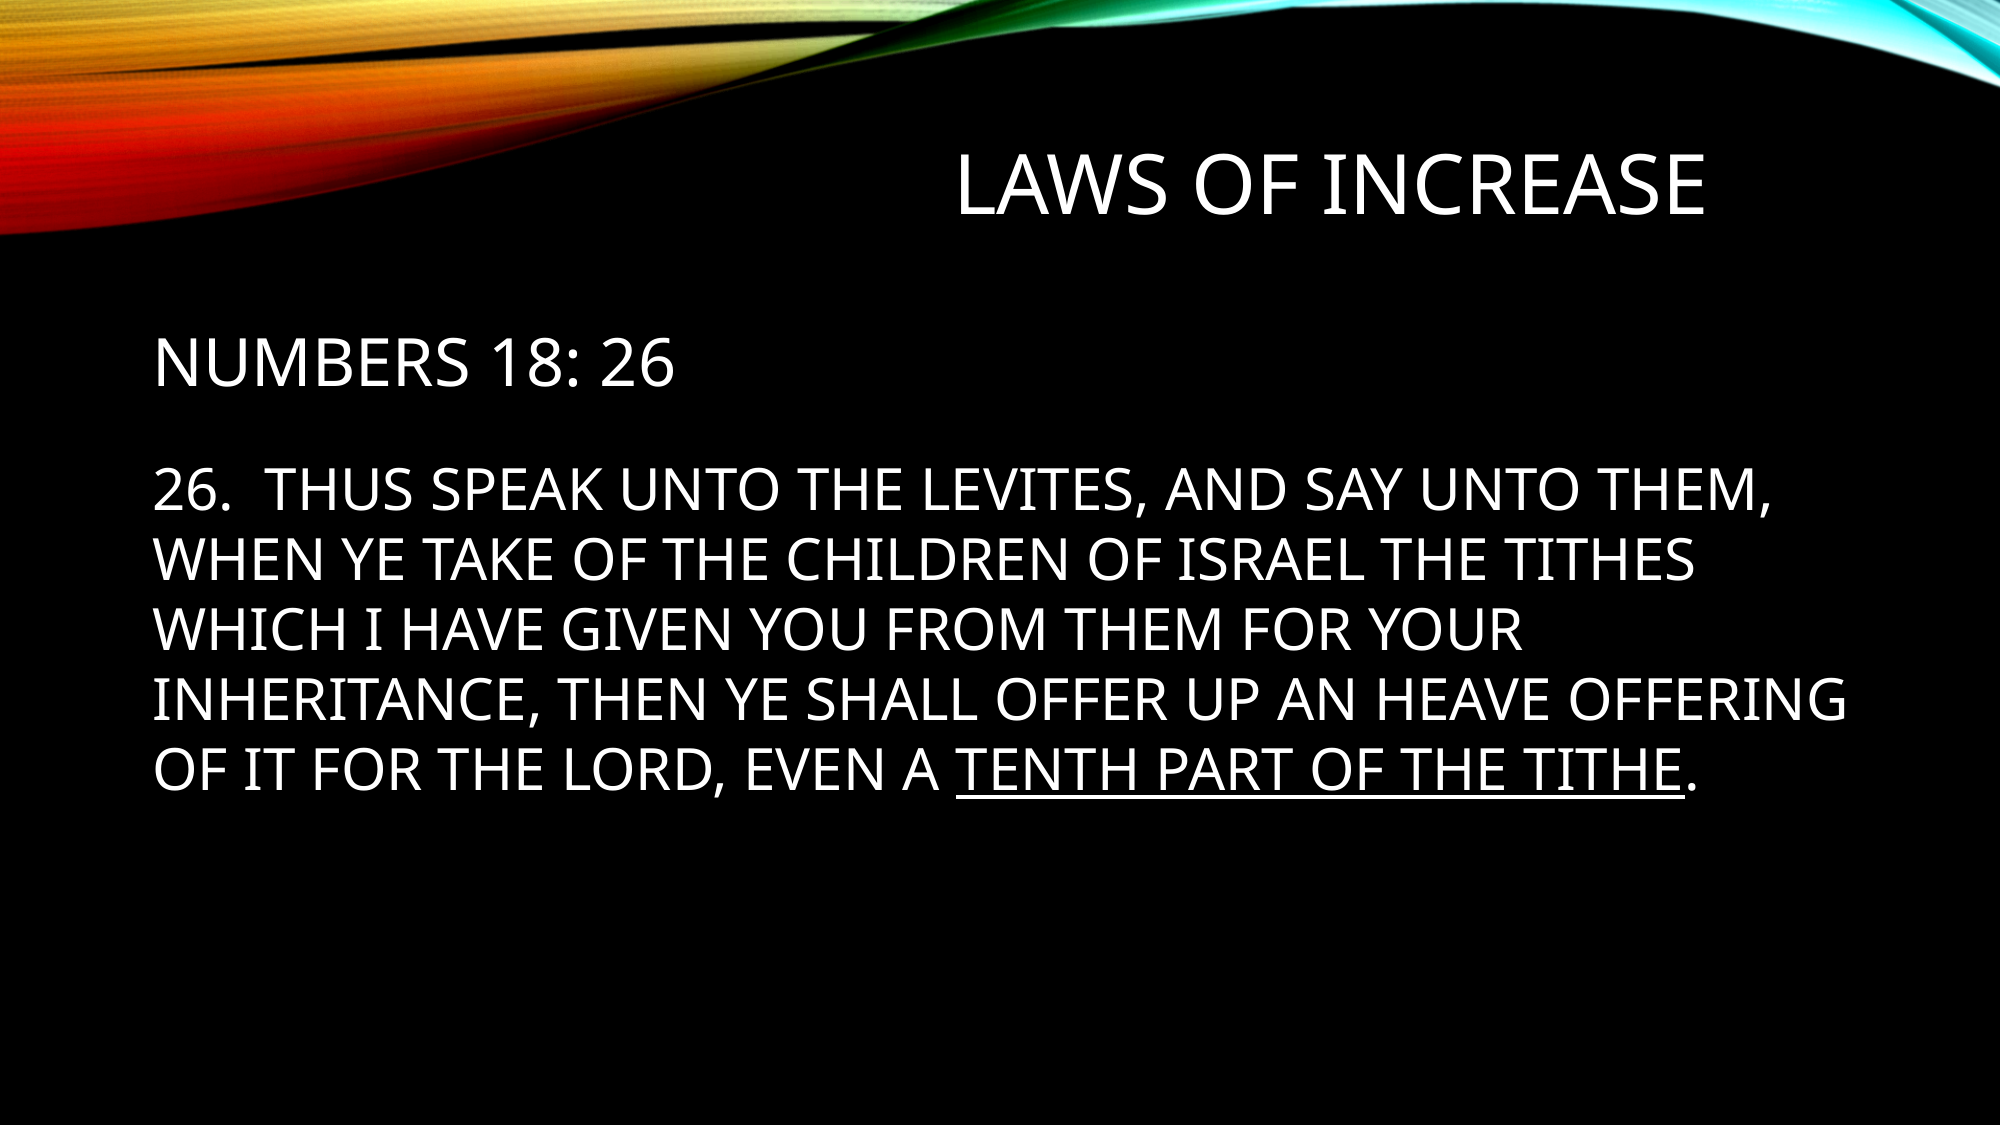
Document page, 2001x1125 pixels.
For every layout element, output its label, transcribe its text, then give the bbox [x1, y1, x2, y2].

picture [0, 0, 2000, 237]
list NUMBERS 18: 26 26. THUS SPEAK UNTO THE LEVITES, AND SAY UNTO THEM, WHEN YE TAKE OF THE CHILDREN OF ISRAEL THE TITHES WHICH I HAVE GIVEN YOU FROM THEM FOR YOUR INHERITANCE, THEN YE SHALL OFFER UP AN HEAVE OFFERING OF IT FOR THE LORD, EVEN A TENTH PART OF THE TITHE. [137, 312, 1888, 913]
title LAWS OF INCREASE [837, 112, 1825, 263]
